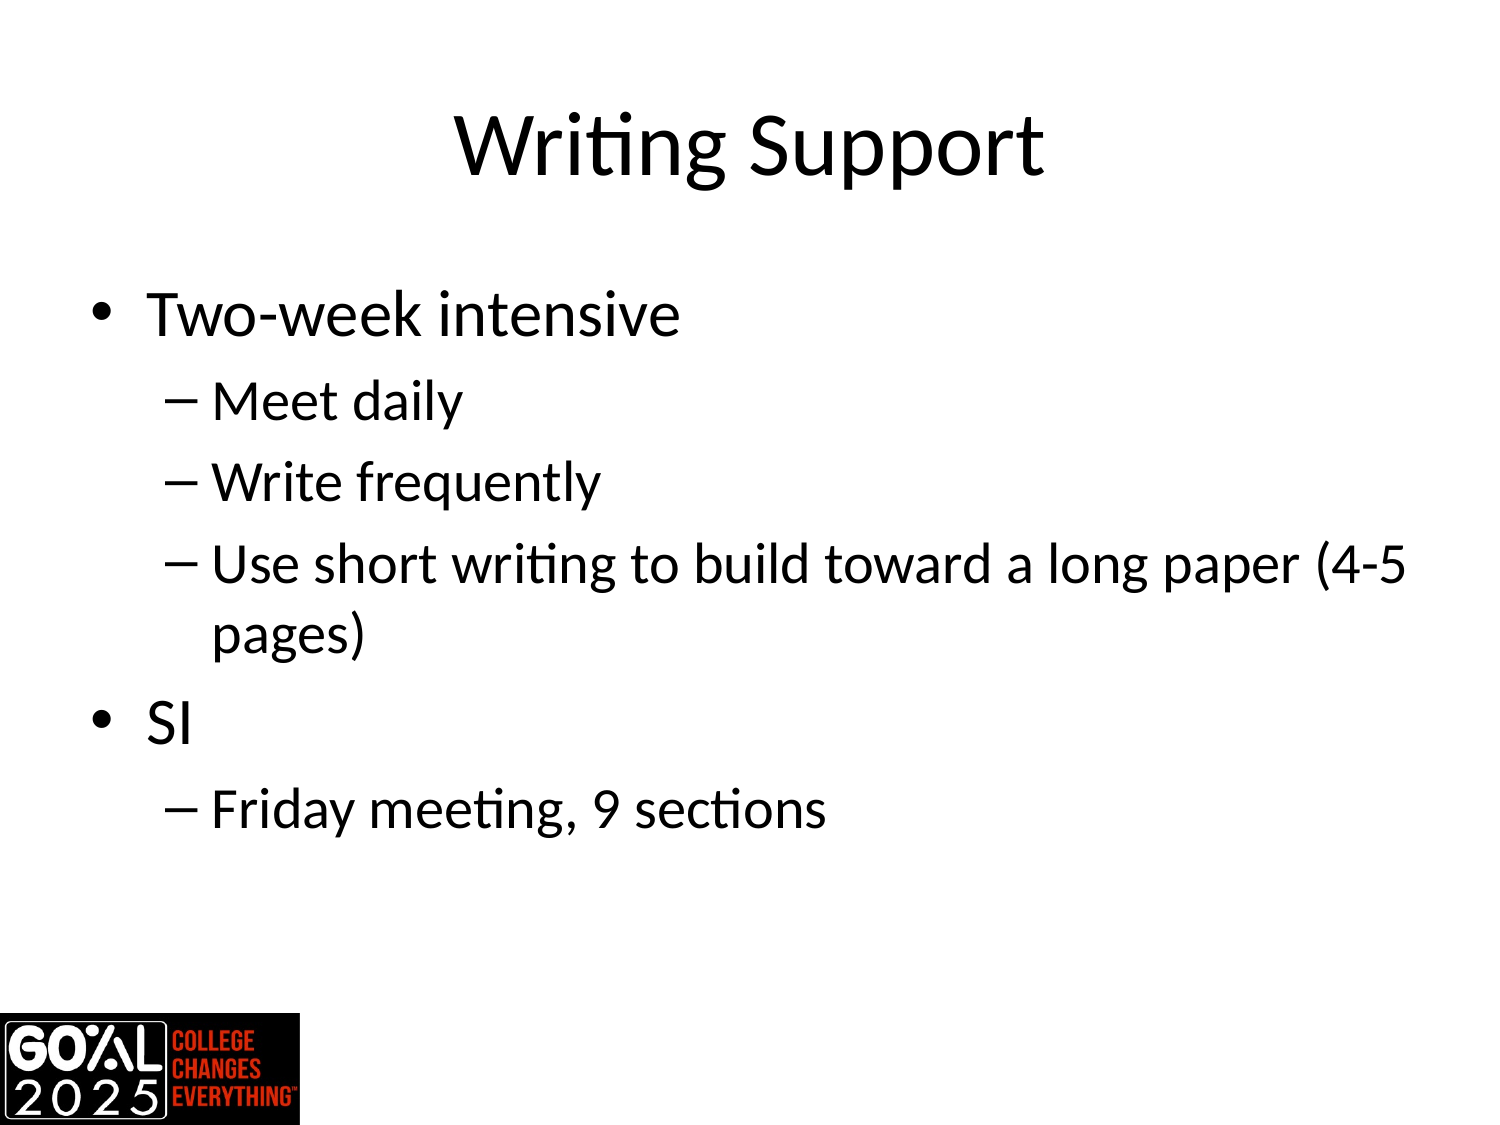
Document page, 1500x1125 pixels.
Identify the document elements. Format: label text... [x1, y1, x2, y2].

title Writing Support [75, 45, 1425, 233]
list Two-week intensive Meet daily Write frequently Use short writing to build toward a long paper (4-5 pages) SI Friday meeting, 9 sections [75, 262, 1425, 1005]
picture [0, 1013, 300, 1125]
